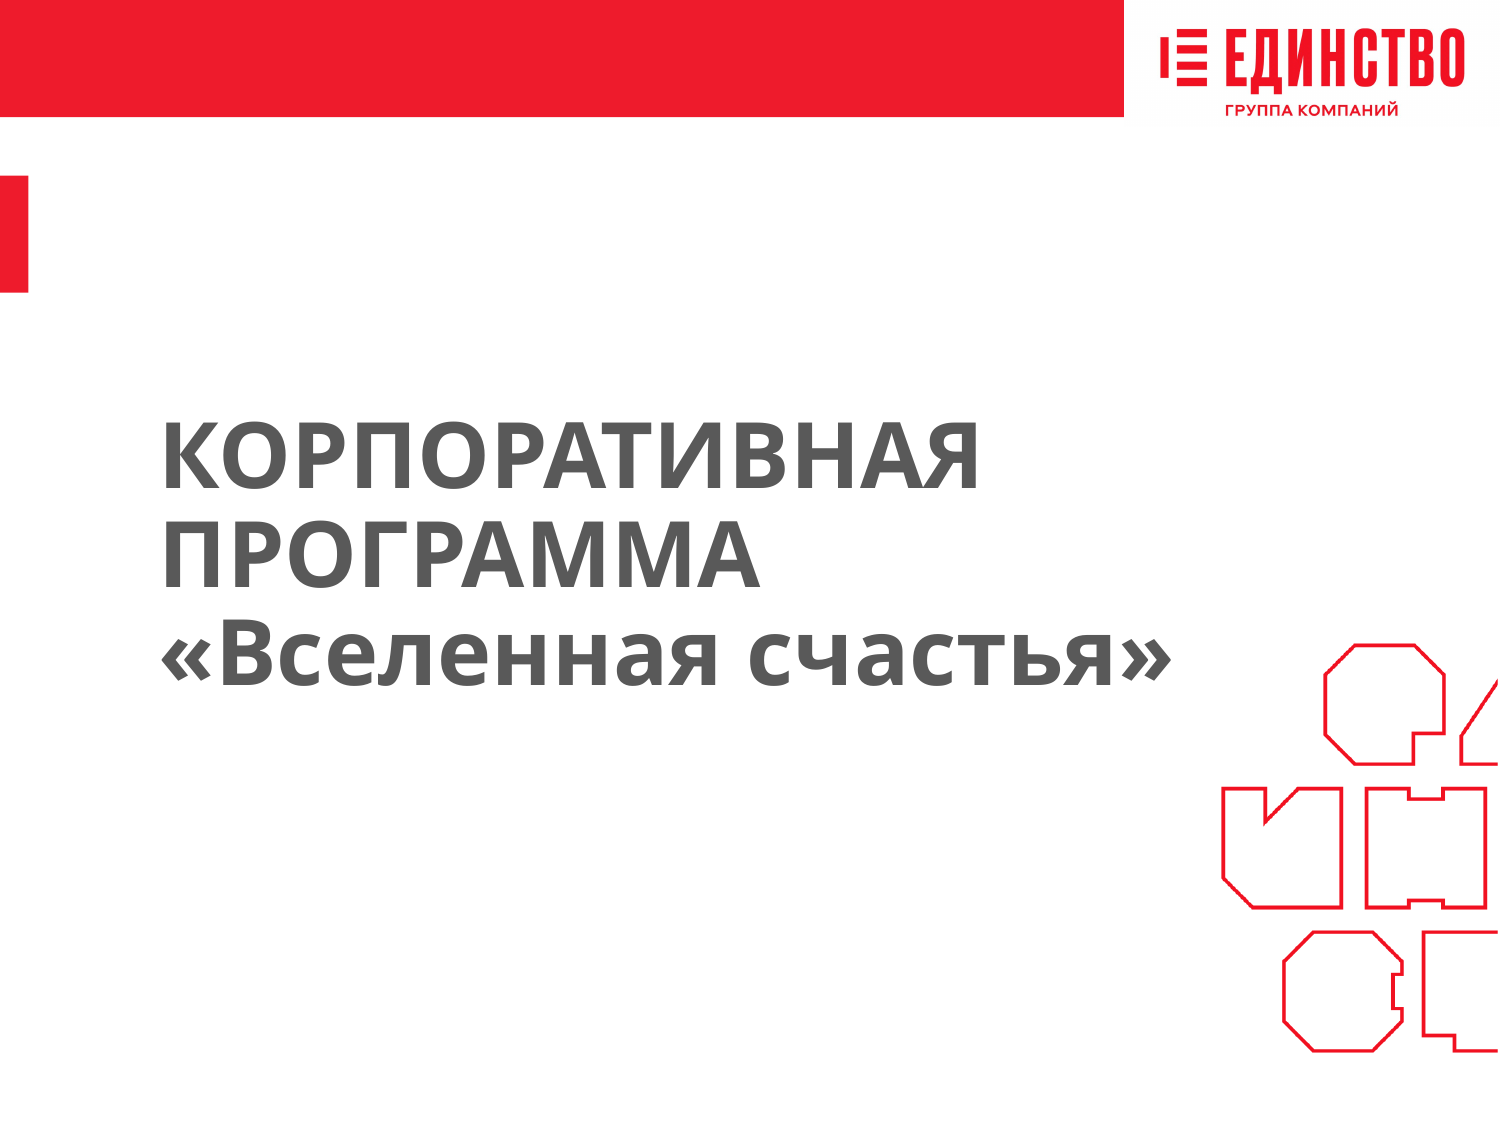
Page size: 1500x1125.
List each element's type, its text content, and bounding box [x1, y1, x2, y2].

text_box [0, 0, 1124, 118]
picture [1124, 0, 1500, 127]
picture [1204, 557, 1500, 1122]
text_box [0, 175, 29, 294]
title КОРПОРАТИВНАЯ ПРОГРАММА «Вселенная счастья» [144, 346, 1461, 768]
